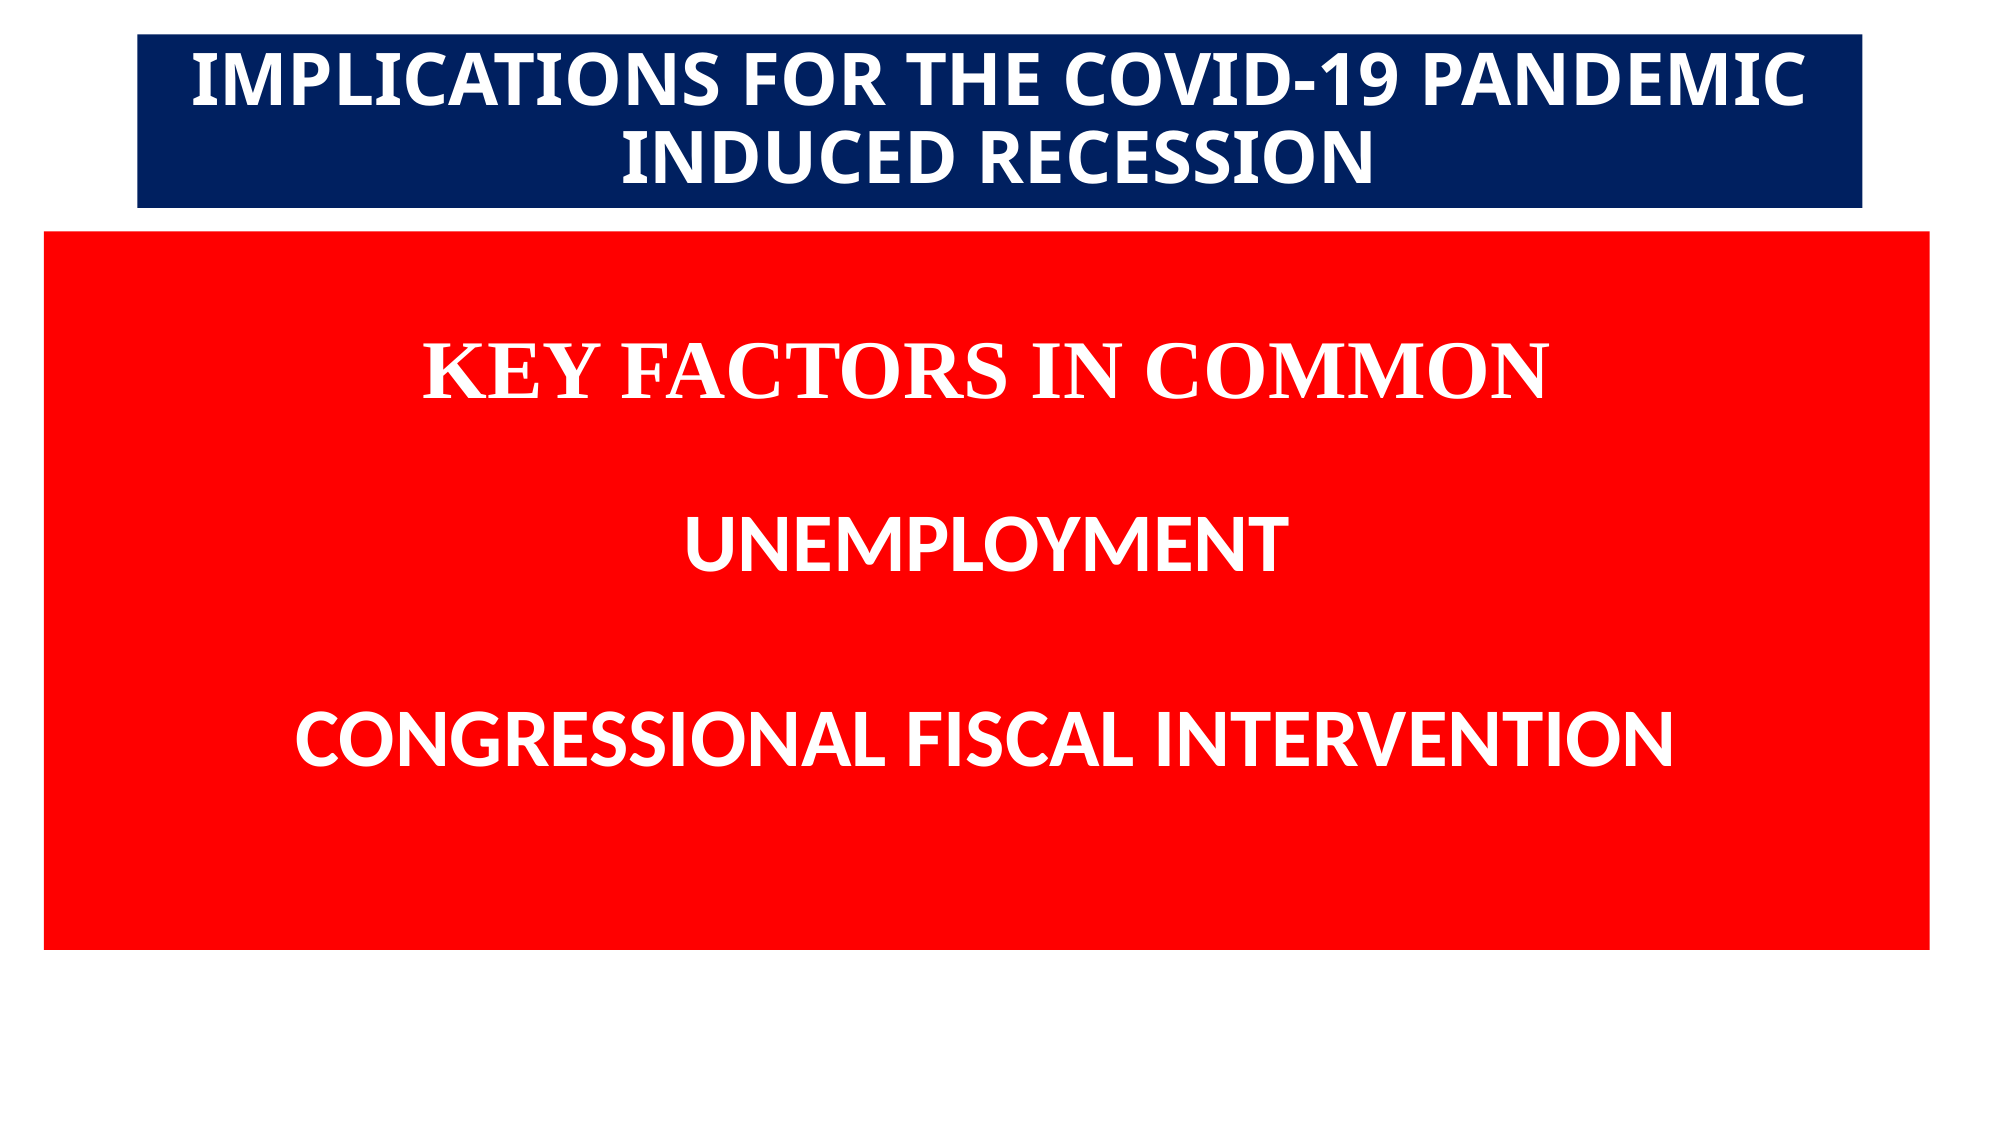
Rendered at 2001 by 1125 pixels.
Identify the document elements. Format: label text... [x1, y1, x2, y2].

list KEY FACTORS IN COMMON UNEMPLOYMENT CONGRESSIONAL FISCAL INTERVENTION [43, 231, 1930, 950]
title IMPLICATIONS FOR THE COVID-19 PANDEMIC INDUCED RECESSION [137, 34, 1863, 208]
